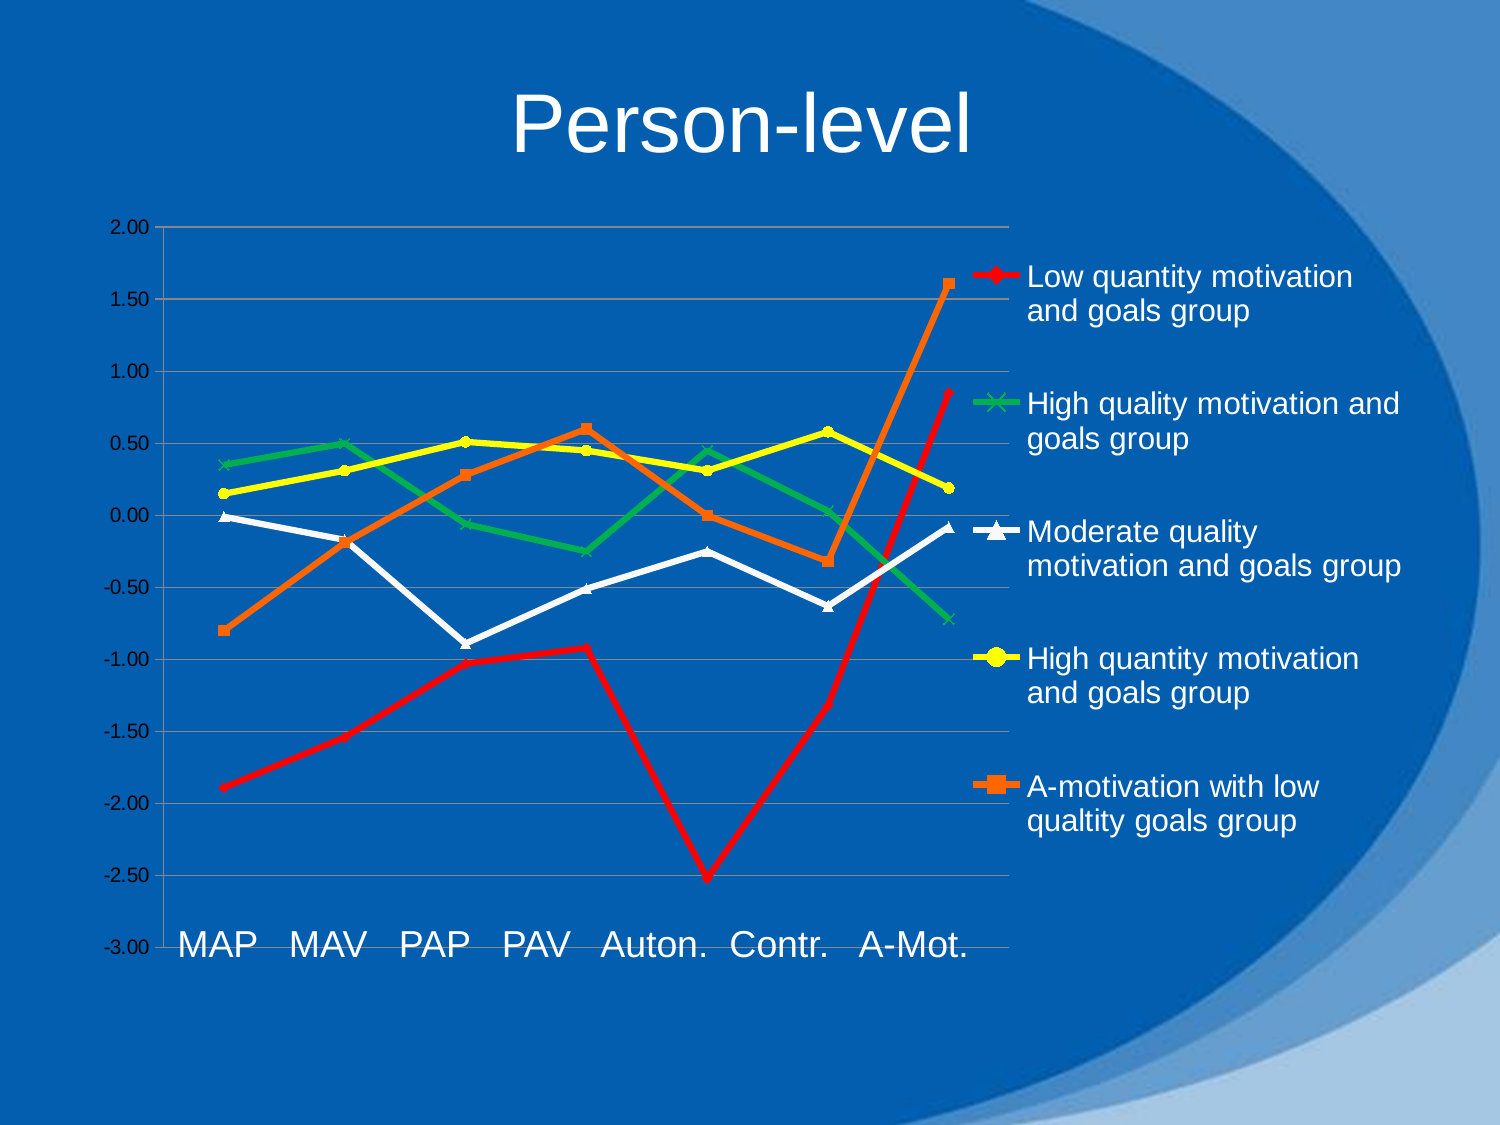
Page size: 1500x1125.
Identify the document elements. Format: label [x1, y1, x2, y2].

picture [0, 0, 1500, 1125]
chart [74, 199, 1500, 976]
